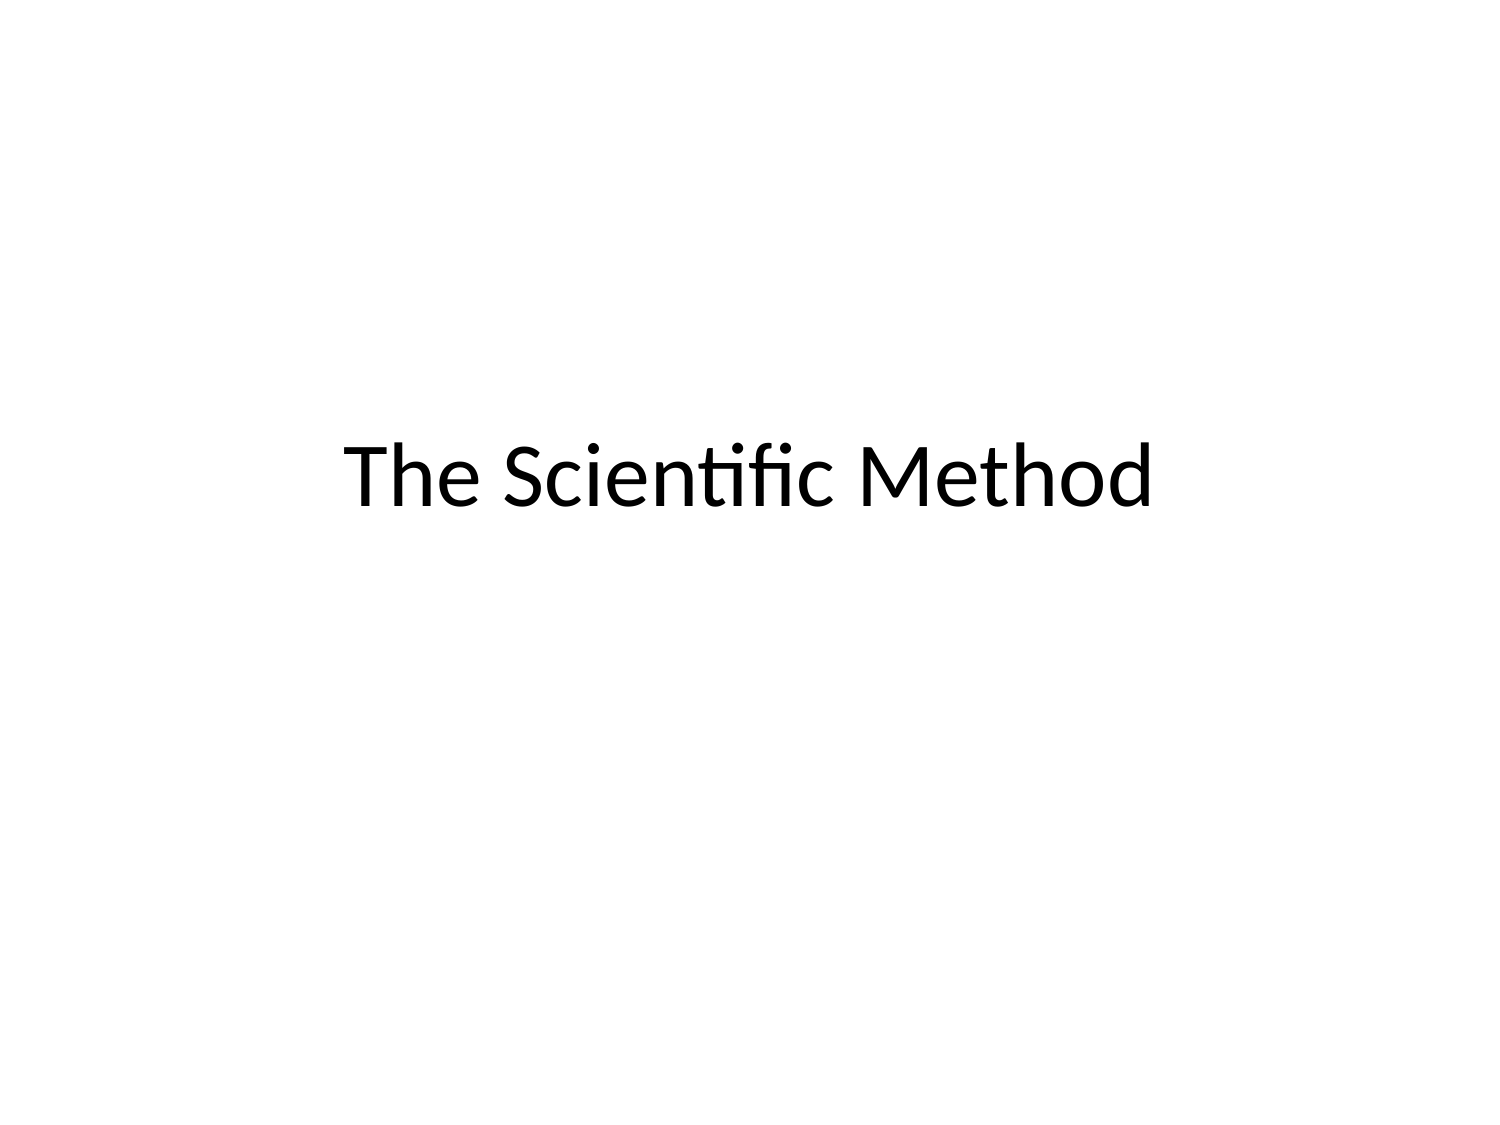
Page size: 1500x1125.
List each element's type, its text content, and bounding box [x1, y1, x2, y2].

title The Scientific Method [112, 349, 1388, 591]
